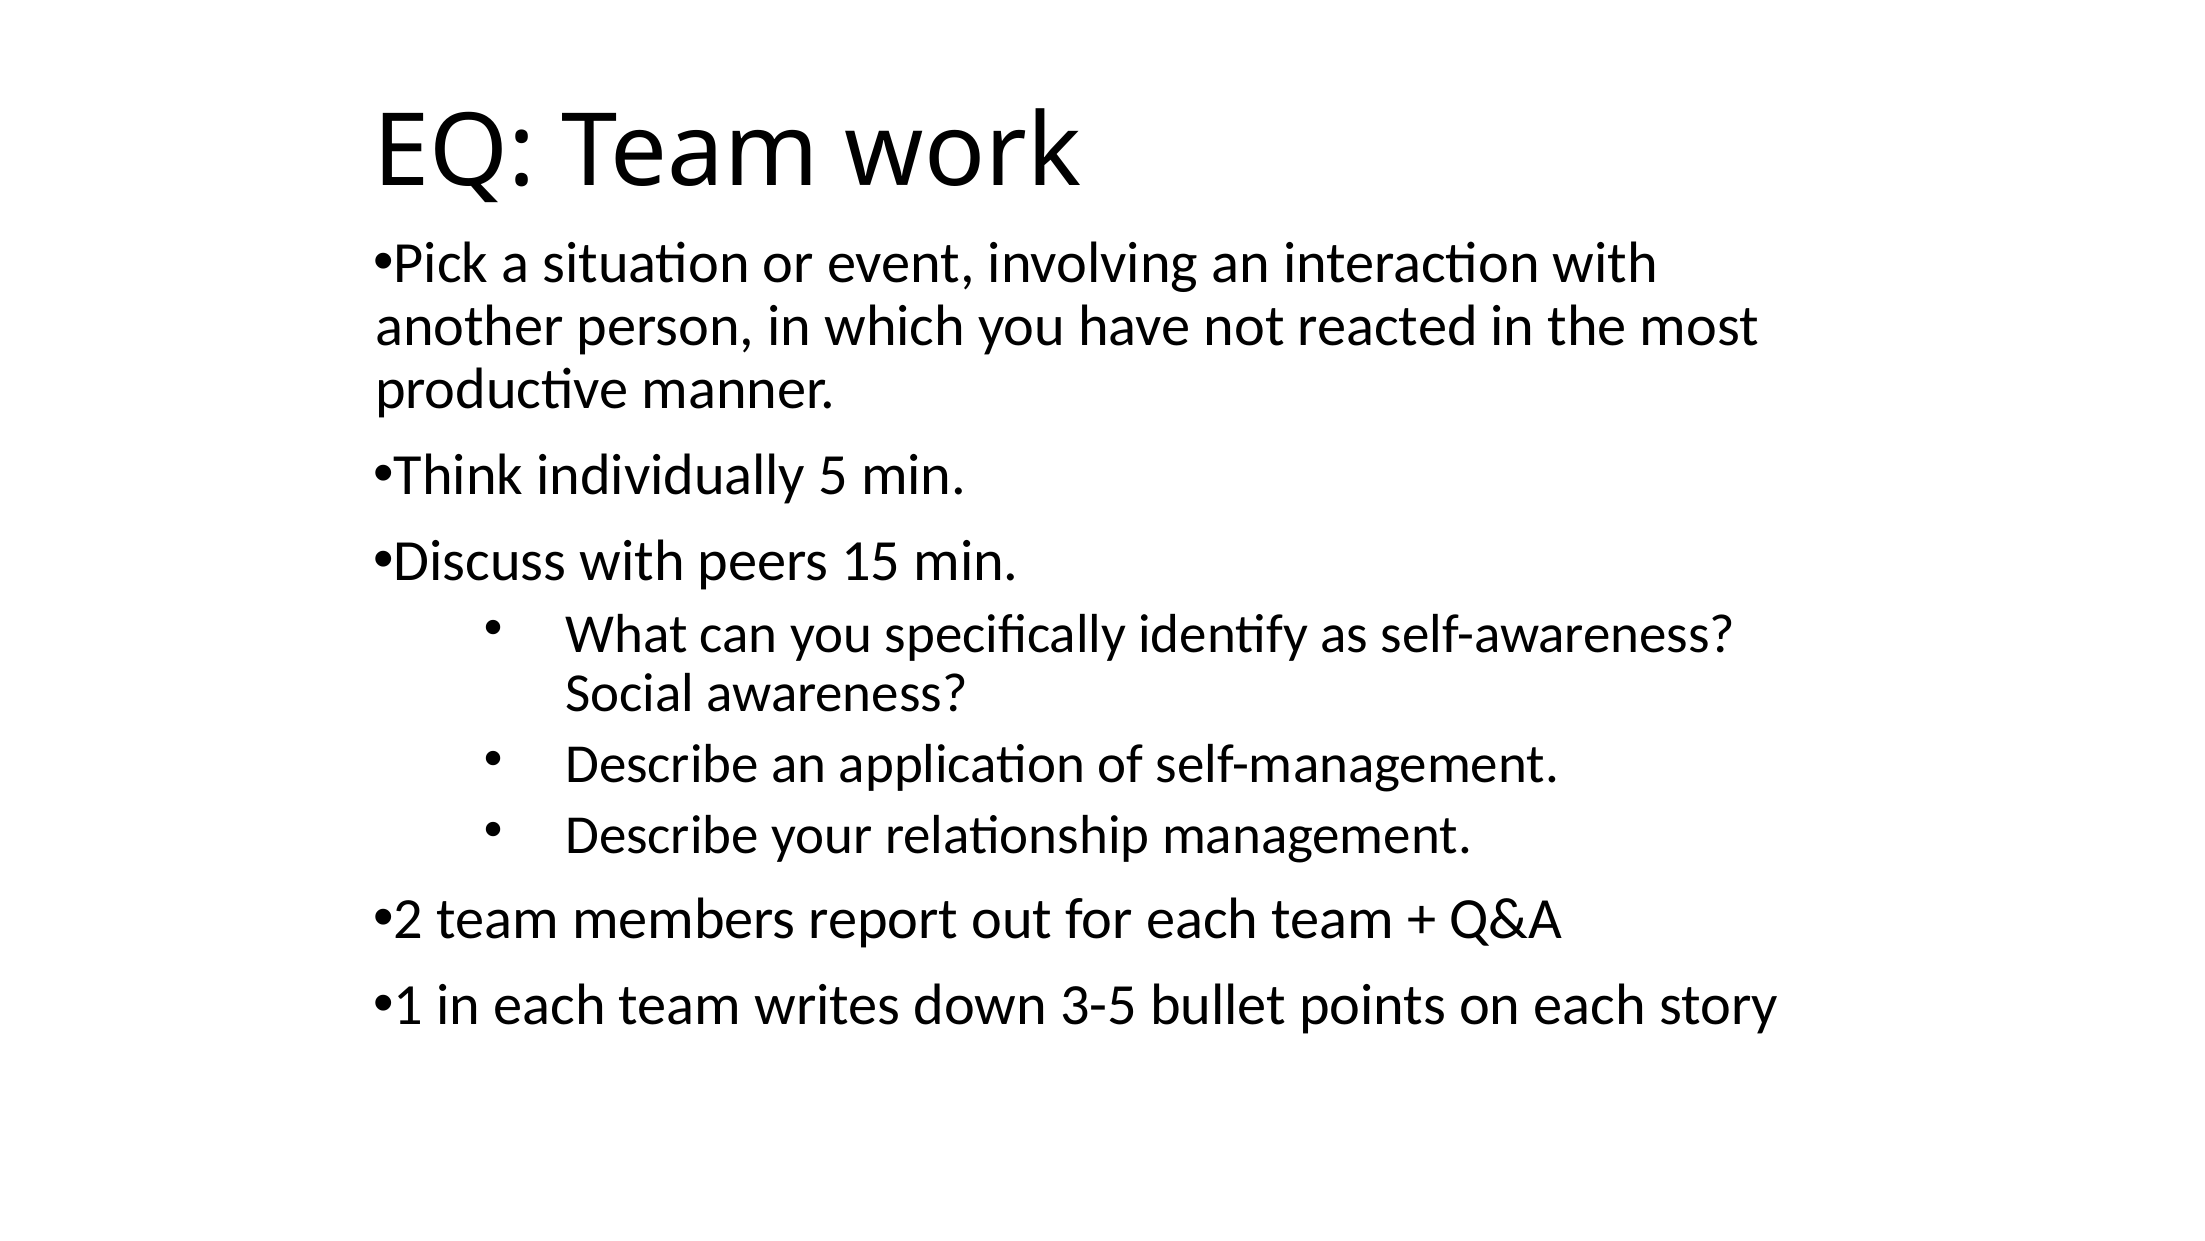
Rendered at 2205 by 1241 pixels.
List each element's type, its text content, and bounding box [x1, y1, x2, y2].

list Pick a situation or event, involving an interaction with another person, in which you have not reacted in the most productive manner. Think individually 5 min. Discuss with peers 15 min. What can you specifically identify as self-awareness? Social awareness? Describe an application of self-management. Describe your relationship management. 2 team members report out for each team + Q&A 1 in each team writes down 3-5 bullet points on each story [358, 225, 1846, 1215]
title EQ: Team work [358, 49, 1846, 225]
